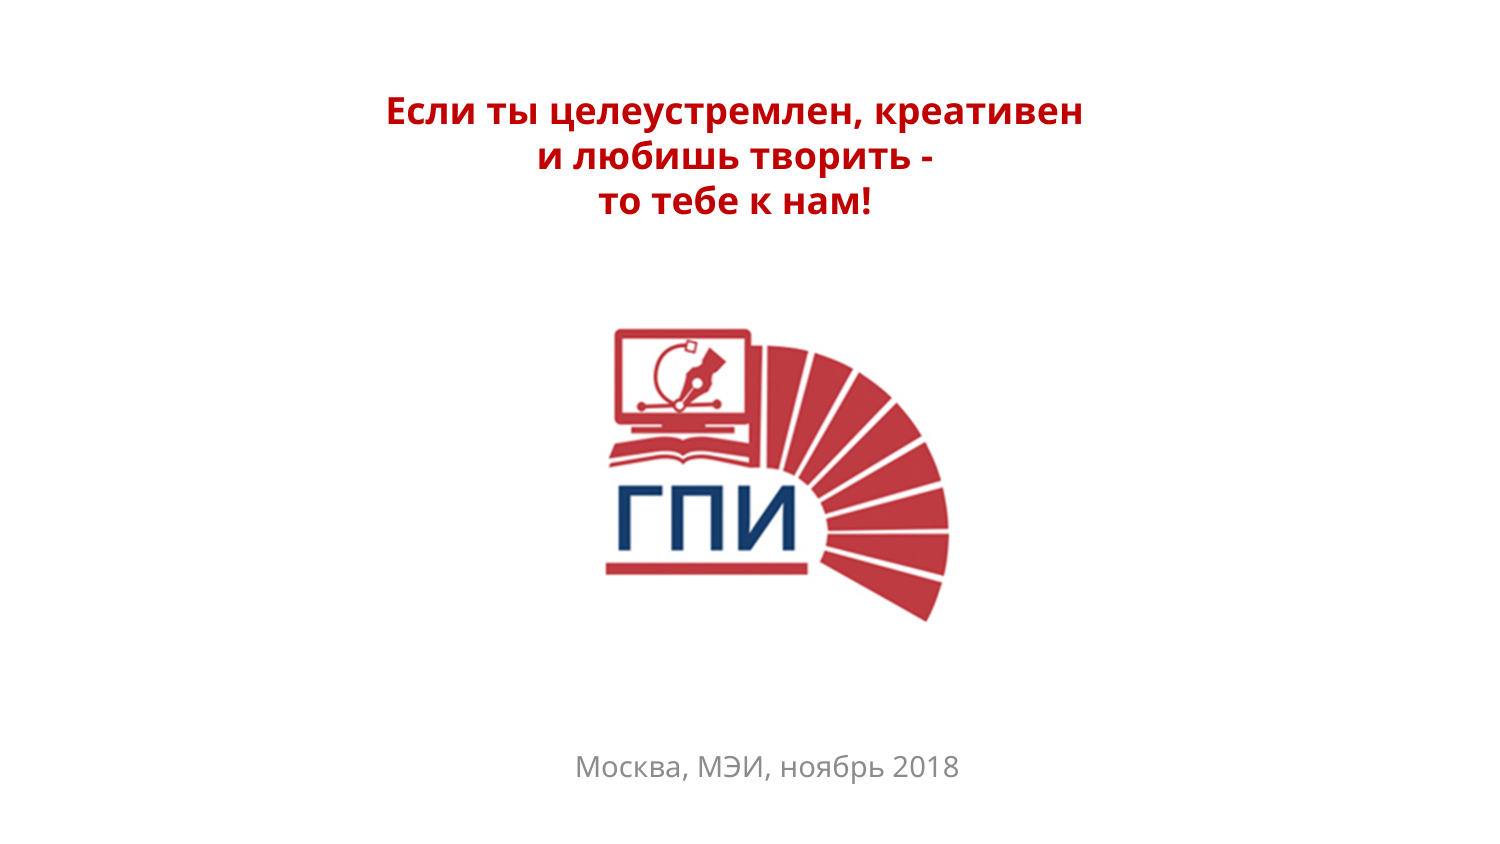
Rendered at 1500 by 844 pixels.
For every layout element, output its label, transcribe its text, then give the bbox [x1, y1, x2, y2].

list Москва, МЭИ, ноябрь 2018 [525, 740, 975, 812]
text_box Если ты целеустремлен, креативен и любишь творить - то тебе к нам! [360, 79, 1111, 229]
picture [537, 303, 1016, 646]
